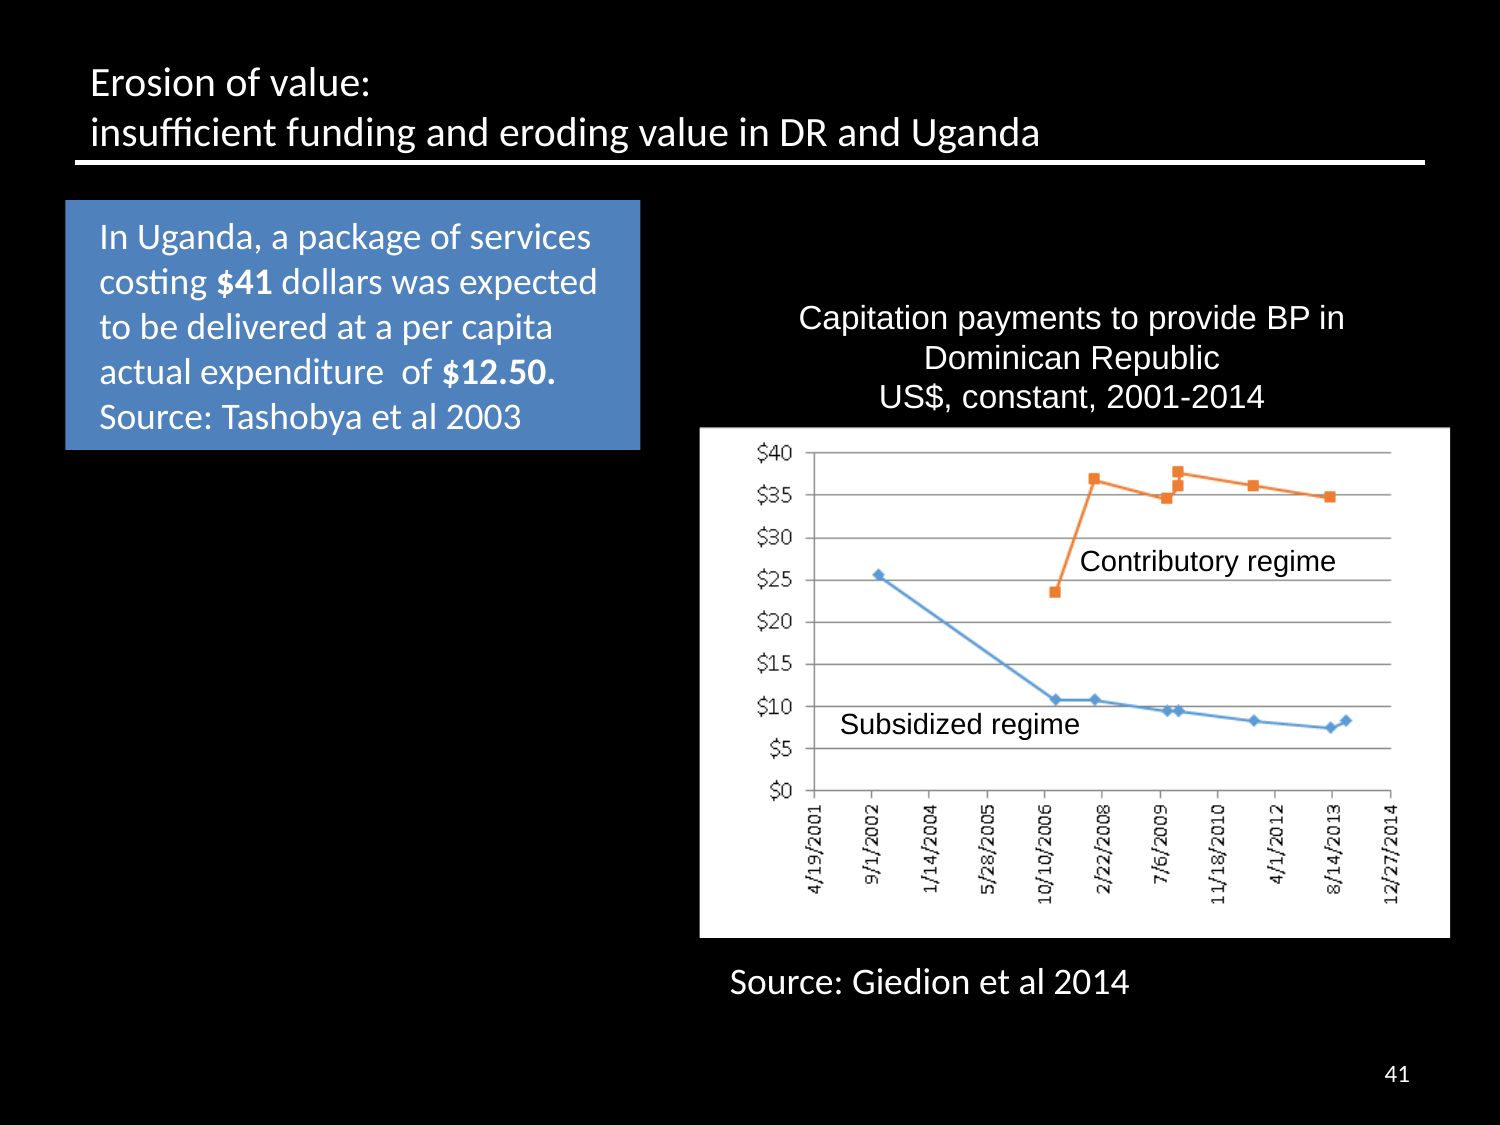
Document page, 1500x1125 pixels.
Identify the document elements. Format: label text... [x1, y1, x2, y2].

text_box Capitation payments to provide BP in Dominican Republic US$, constant, 2001-2014 [782, 288, 1363, 423]
text_box In Uganda, a package of services costing $41 dollars was expected to be delivered at a per capita actual expenditure of $12.50. Source: Tashobya et al 2003 [63, 198, 643, 452]
slide_number 41 [1339, 1042, 1425, 1103]
text_box Source: Giedion et al 2014 [715, 949, 1145, 1010]
title Erosion of value: insufficient funding and eroding value in DR and Uganda [75, 57, 1425, 163]
picture [699, 427, 1451, 938]
